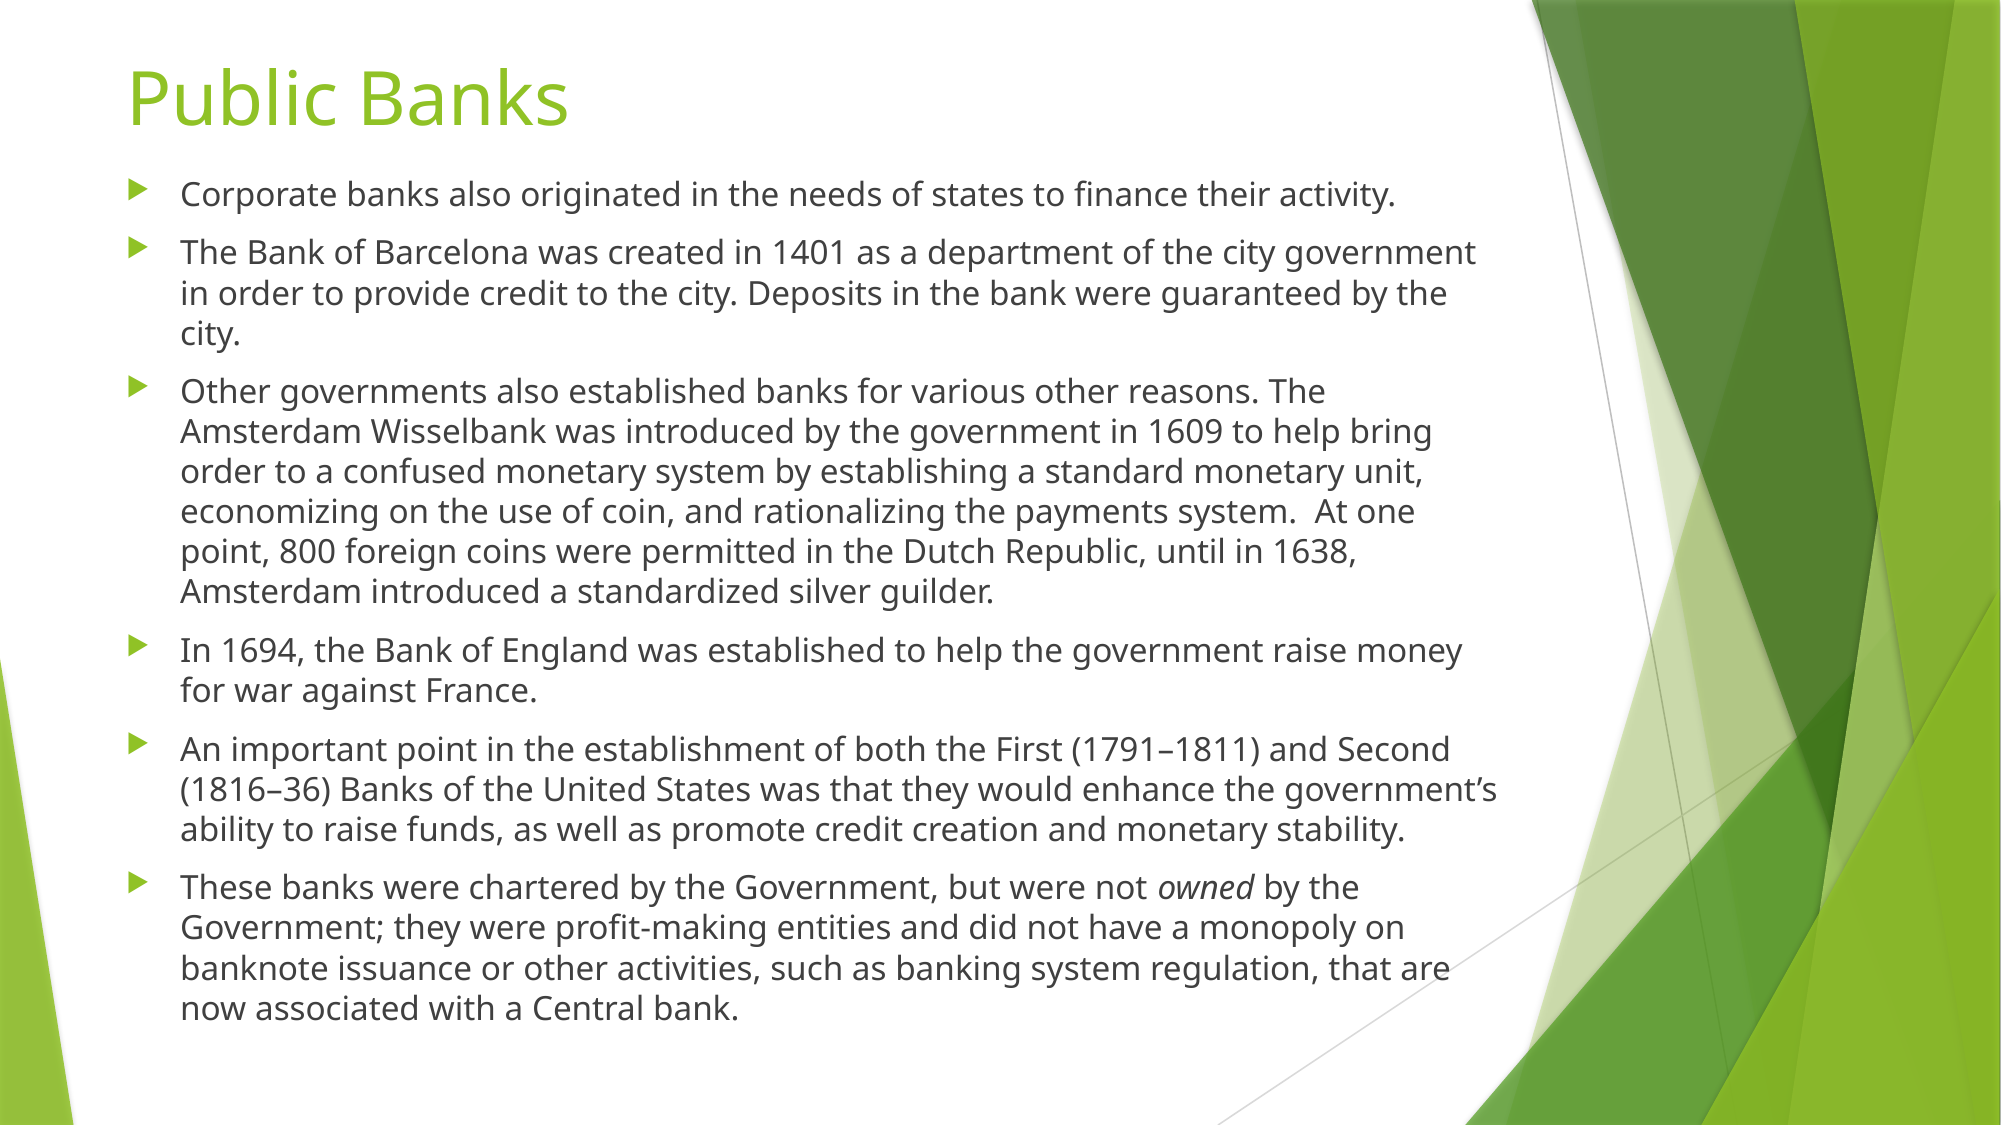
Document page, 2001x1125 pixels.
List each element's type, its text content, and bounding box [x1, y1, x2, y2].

title Public Banks [111, 42, 1522, 165]
list Corporate banks also originated in the needs of states to finance their activity. The Bank of Barcelona was created in 1401 as a department of the city government in order to provide credit to the city. Deposits in the bank were guaranteed by the city. Other governments also established banks for various other reasons. The Amsterdam Wisselbank was introduced by the government in 1609 to help bring order to a confused monetary system by establishing a standard monetary unit, economizing on the use of coin, and rationalizing the payments system. At one point, 800 foreign coins were permitted in the Dutch Republic, until in 1638, Amsterdam introduced a standardized silver guilder. In 1694, the Bank of England was established to help the government raise money for war against France. An important point in the establishment of both the First (1791–1811) and Second (1816–36) Banks of the United States was that they would enhance the government’s ability to raise funds, as well as promote credit creation and monetary stability. These banks were chartered by the Government, but were not owned by the Government; they were profit-making entities and did not have a monopoly on banknote issuance or other activities, such as banking system regulation, that are now associated with a Central bank. [111, 165, 1522, 1073]
